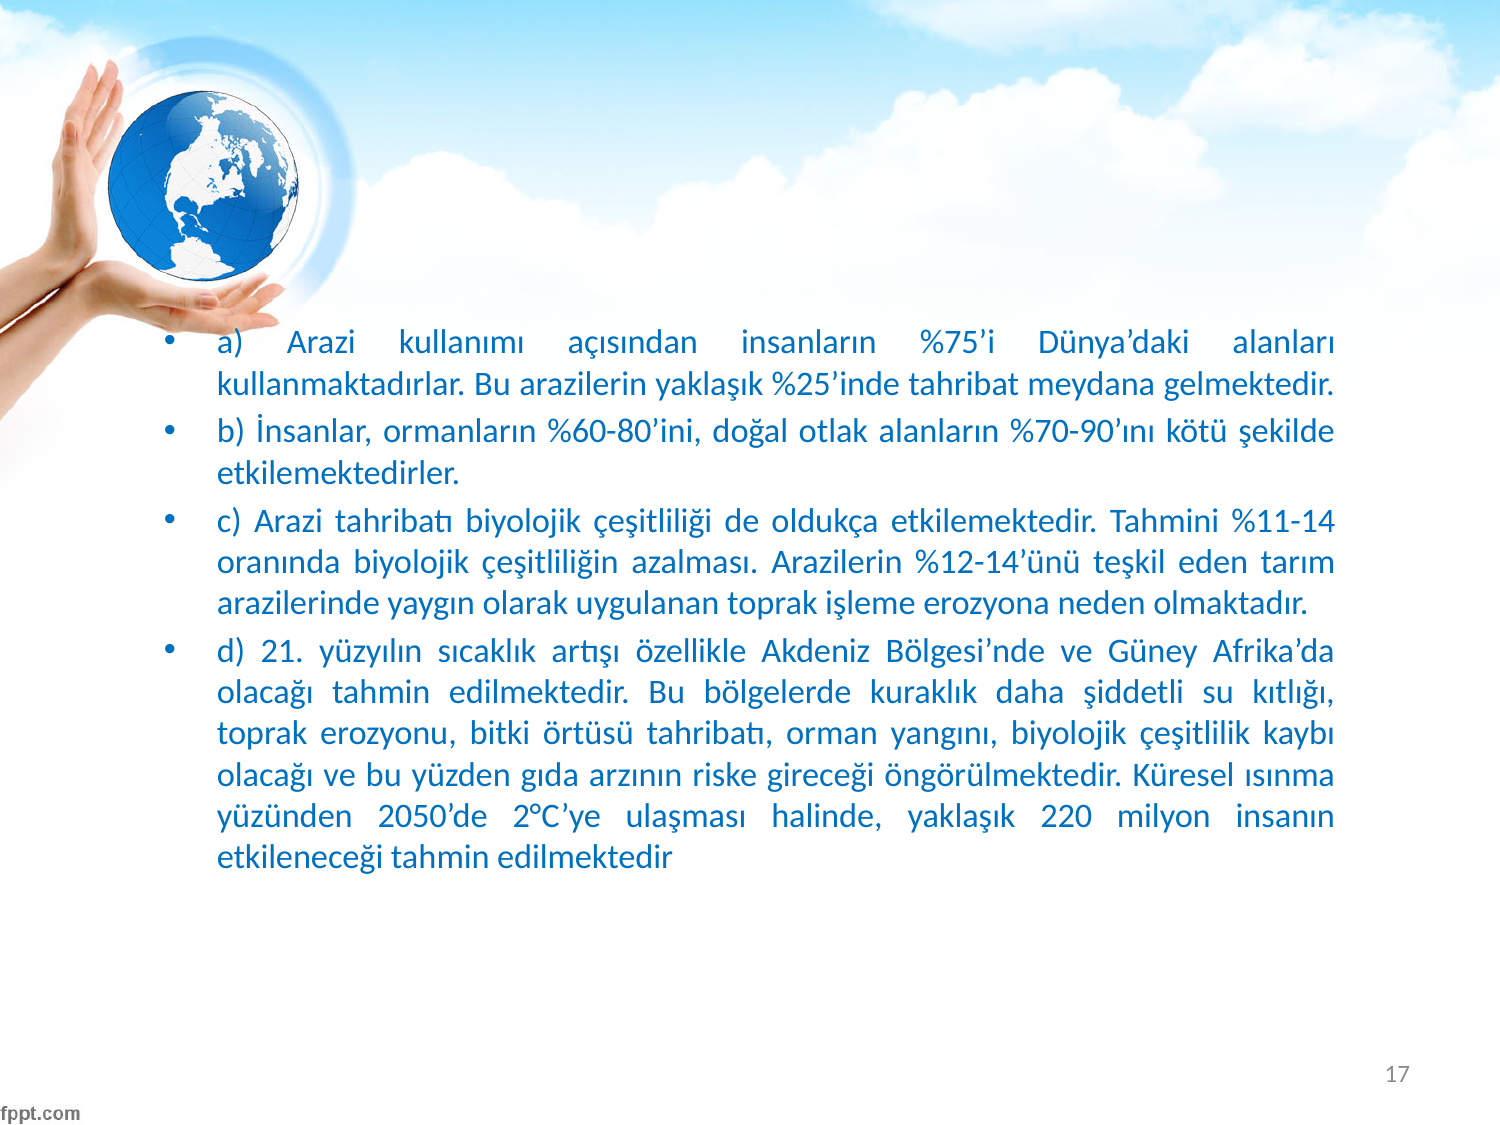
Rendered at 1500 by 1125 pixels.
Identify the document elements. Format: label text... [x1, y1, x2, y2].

slide_number 17 [1074, 1042, 1425, 1103]
list a) Arazi kullanımı açısından insanların %75’i Dünya’daki alanları kullanmaktadırlar. Bu arazilerin yaklaşık %25’inde tahribat meydana gelmektedir. b) İnsanlar, ormanların %60-80’ini, doğal otlak alanların %70-90’ını kötü şekilde etkilemektedirler. c) Arazi tahribatı biyolojik çeşitliliği de oldukça etkilemektedir. Tahmini %11-14 oranında biyolojik çeşitliliğin azalması. Arazilerin %12-14’ünü teşkil eden tarım arazilerinde yaygın olarak uygulanan toprak işleme erozyona neden olmaktadır. d) 21. yüzyılın sıcaklık artışı özellikle Akdeniz Bölgesi’nde ve Güney Afrika’da olacağı tahmin edilmektedir. Bu bölgelerde kuraklık daha şiddetli su kıtlığı, toprak erozyonu, bitki örtüsü tahribatı, orman yangını, biyolojik çeşitlilik kaybı olacağı ve bu yüzden gıda arzının riske gireceği öngörülmektedir. Küresel ısınma yüzünden 2050’de 2°C’ye ulaşması halinde, yaklaşık 220 milyon insanın etkileneceği tahmin edilmektedir [148, 311, 1352, 964]
picture [0, 0, 1500, 1125]
